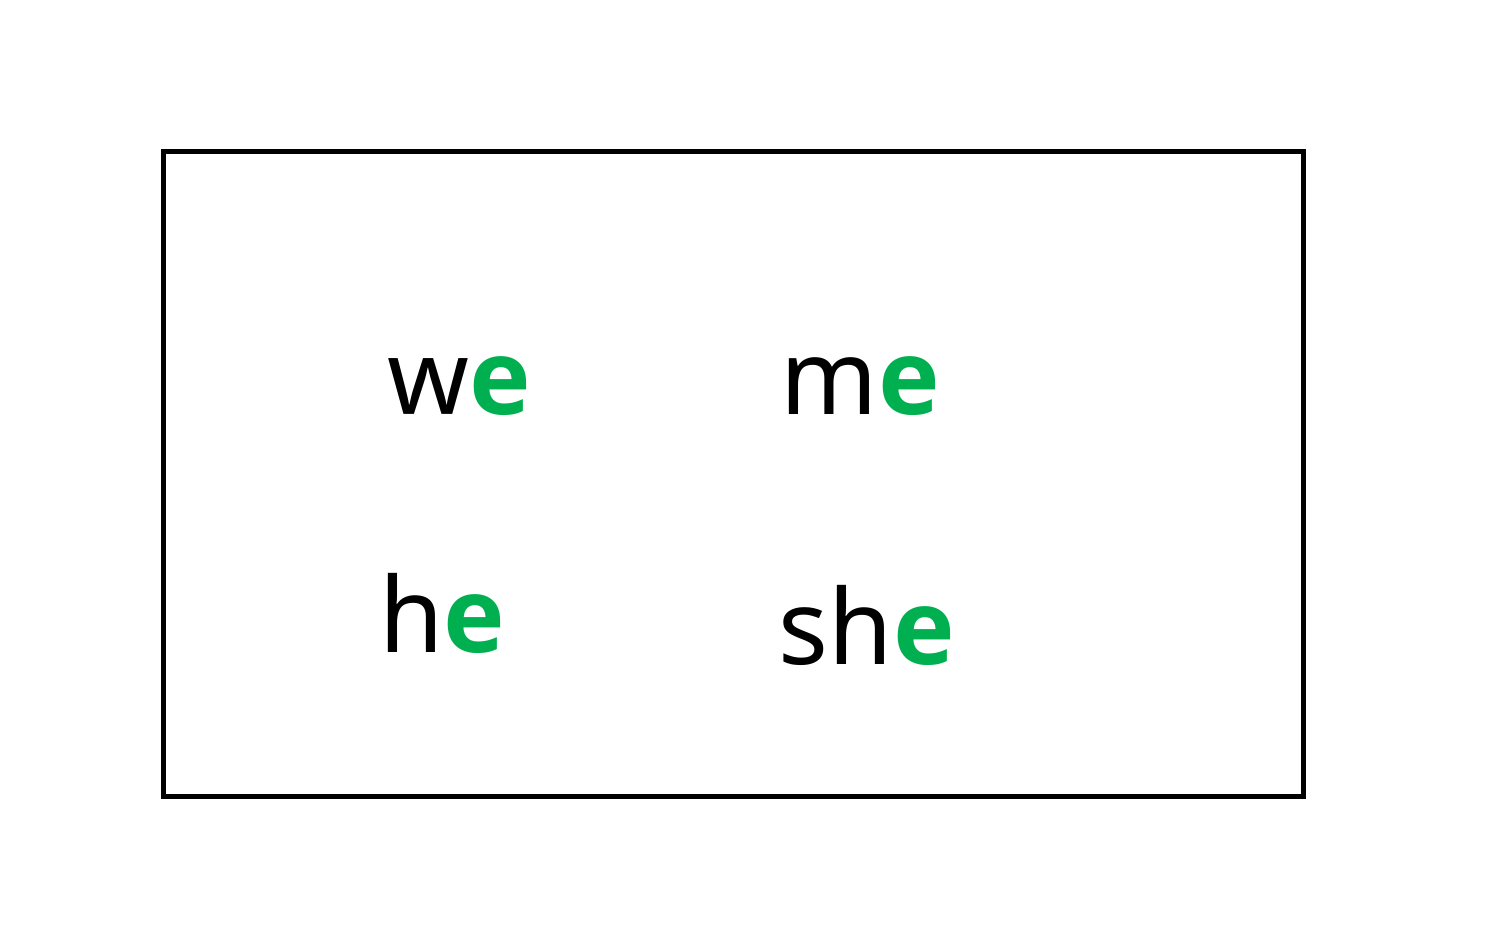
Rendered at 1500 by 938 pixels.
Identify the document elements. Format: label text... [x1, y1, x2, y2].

text_box he [364, 477, 564, 704]
text_box [163, 150, 1304, 797]
